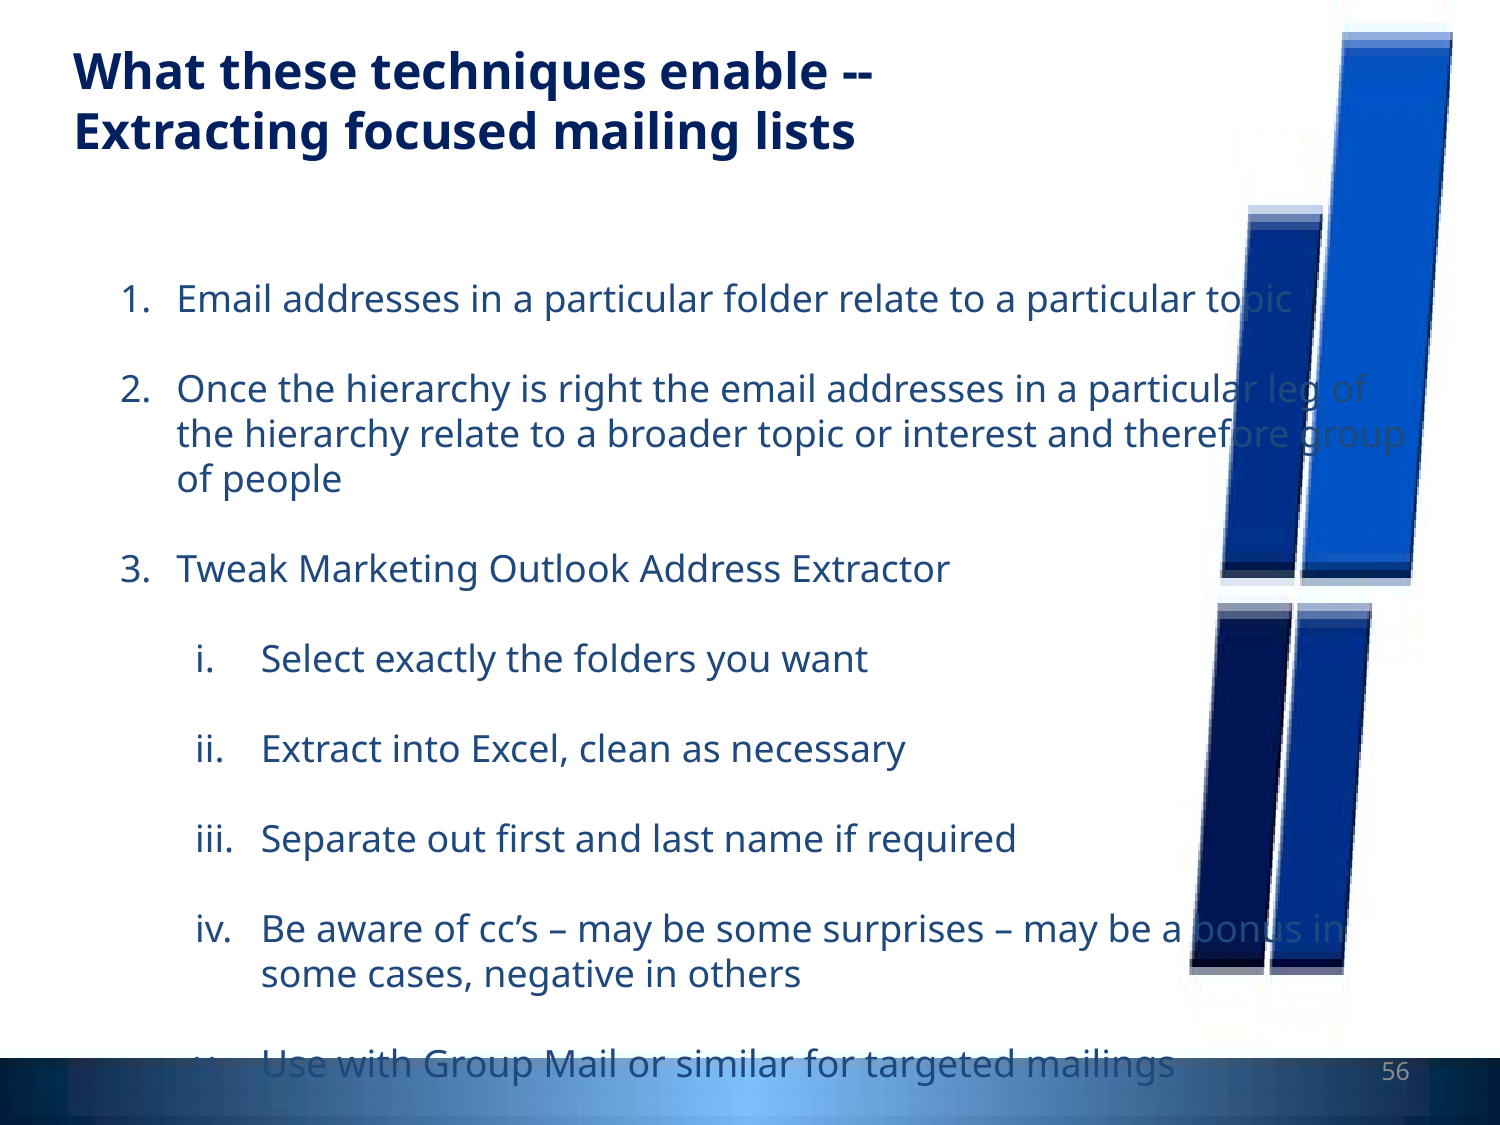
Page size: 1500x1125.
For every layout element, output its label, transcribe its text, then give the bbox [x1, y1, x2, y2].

slide_number 56 [1074, 1042, 1425, 1103]
picture [0, 0, 1500, 1125]
text_box Email addresses in a particular folder relate to a particular topic Once the hierarchy is right the email addresses in a particular leg of the hierarchy relate to a broader topic or interest and therefore group of people Tweak Marketing Outlook Address Extractor Select exactly the folders you want Extract into Excel, clean as necessary Separate out first and last name if required Be aware of cc’s – may be some surprises – may be a bonus in some cases, negative in others Use with Group Mail or similar for targeted mailings [105, 267, 1442, 1092]
text_box What these techniques enable -- Extracting focused mailing lists [58, 35, 1114, 164]
